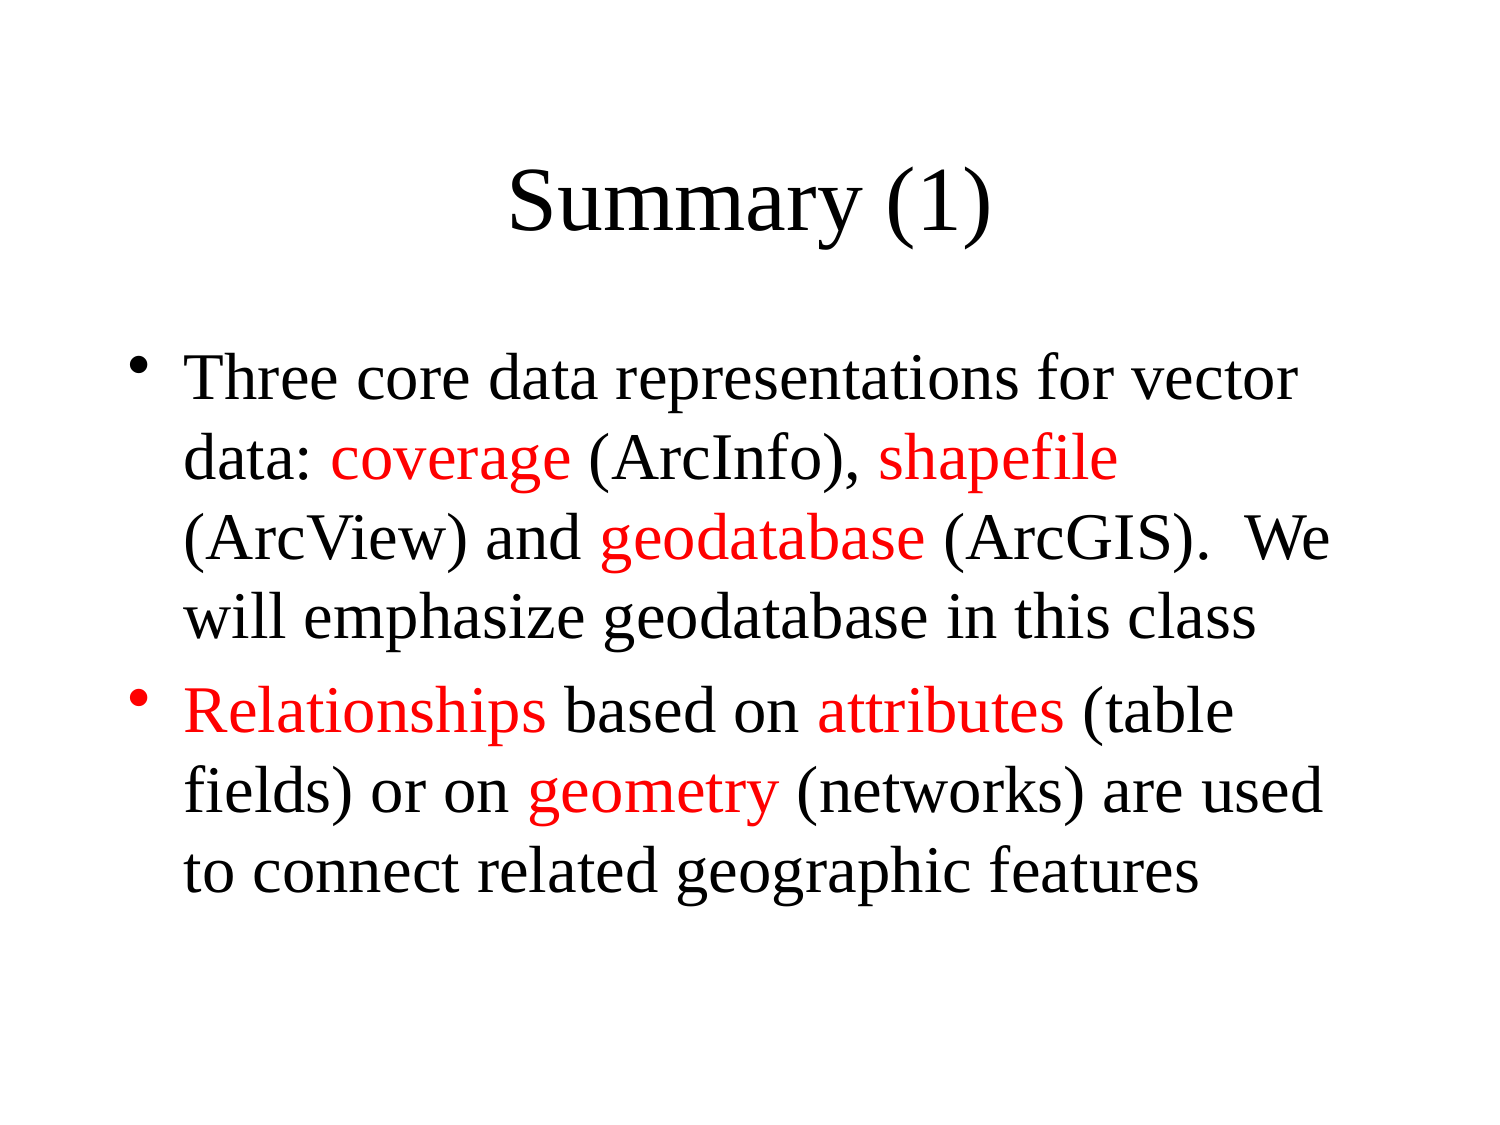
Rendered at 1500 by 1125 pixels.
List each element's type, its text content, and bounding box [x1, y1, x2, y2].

list Three core data representations for vector data: coverage (ArcInfo), shapefile (ArcView) and geodatabase (ArcGIS). We will emphasize geodatabase in this class Relationships based on attributes (table fields) or on geometry (networks) are used to connect related geographic features [112, 324, 1388, 1001]
title Summary (1) [112, 99, 1388, 288]
